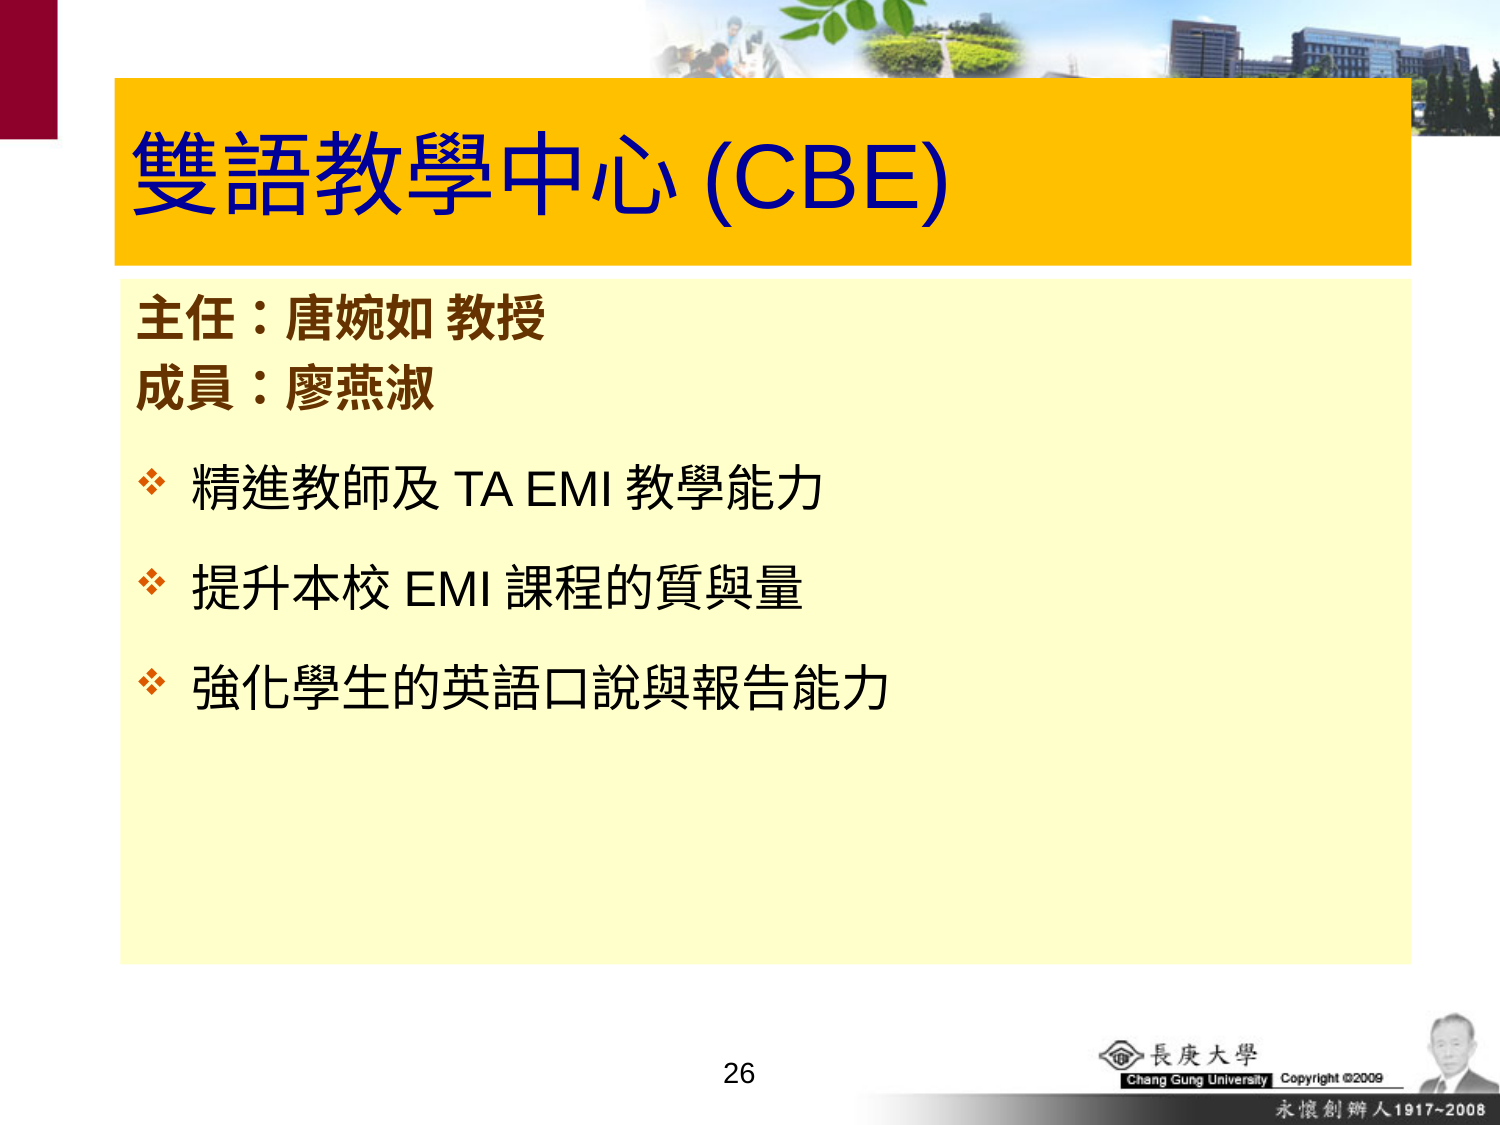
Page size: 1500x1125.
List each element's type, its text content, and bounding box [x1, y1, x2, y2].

title 雙語教學中心(CBE) [114, 78, 1412, 266]
picture [0, 0, 1500, 1125]
list 主任：唐婉如 教授 成員：廖燕淑 精進教師及TA EMI教學能力 提升本校EMI課程的質與量 強化學生的英語口說與報告能力 [120, 278, 1412, 965]
slide_number 25 [551, 1046, 928, 1125]
